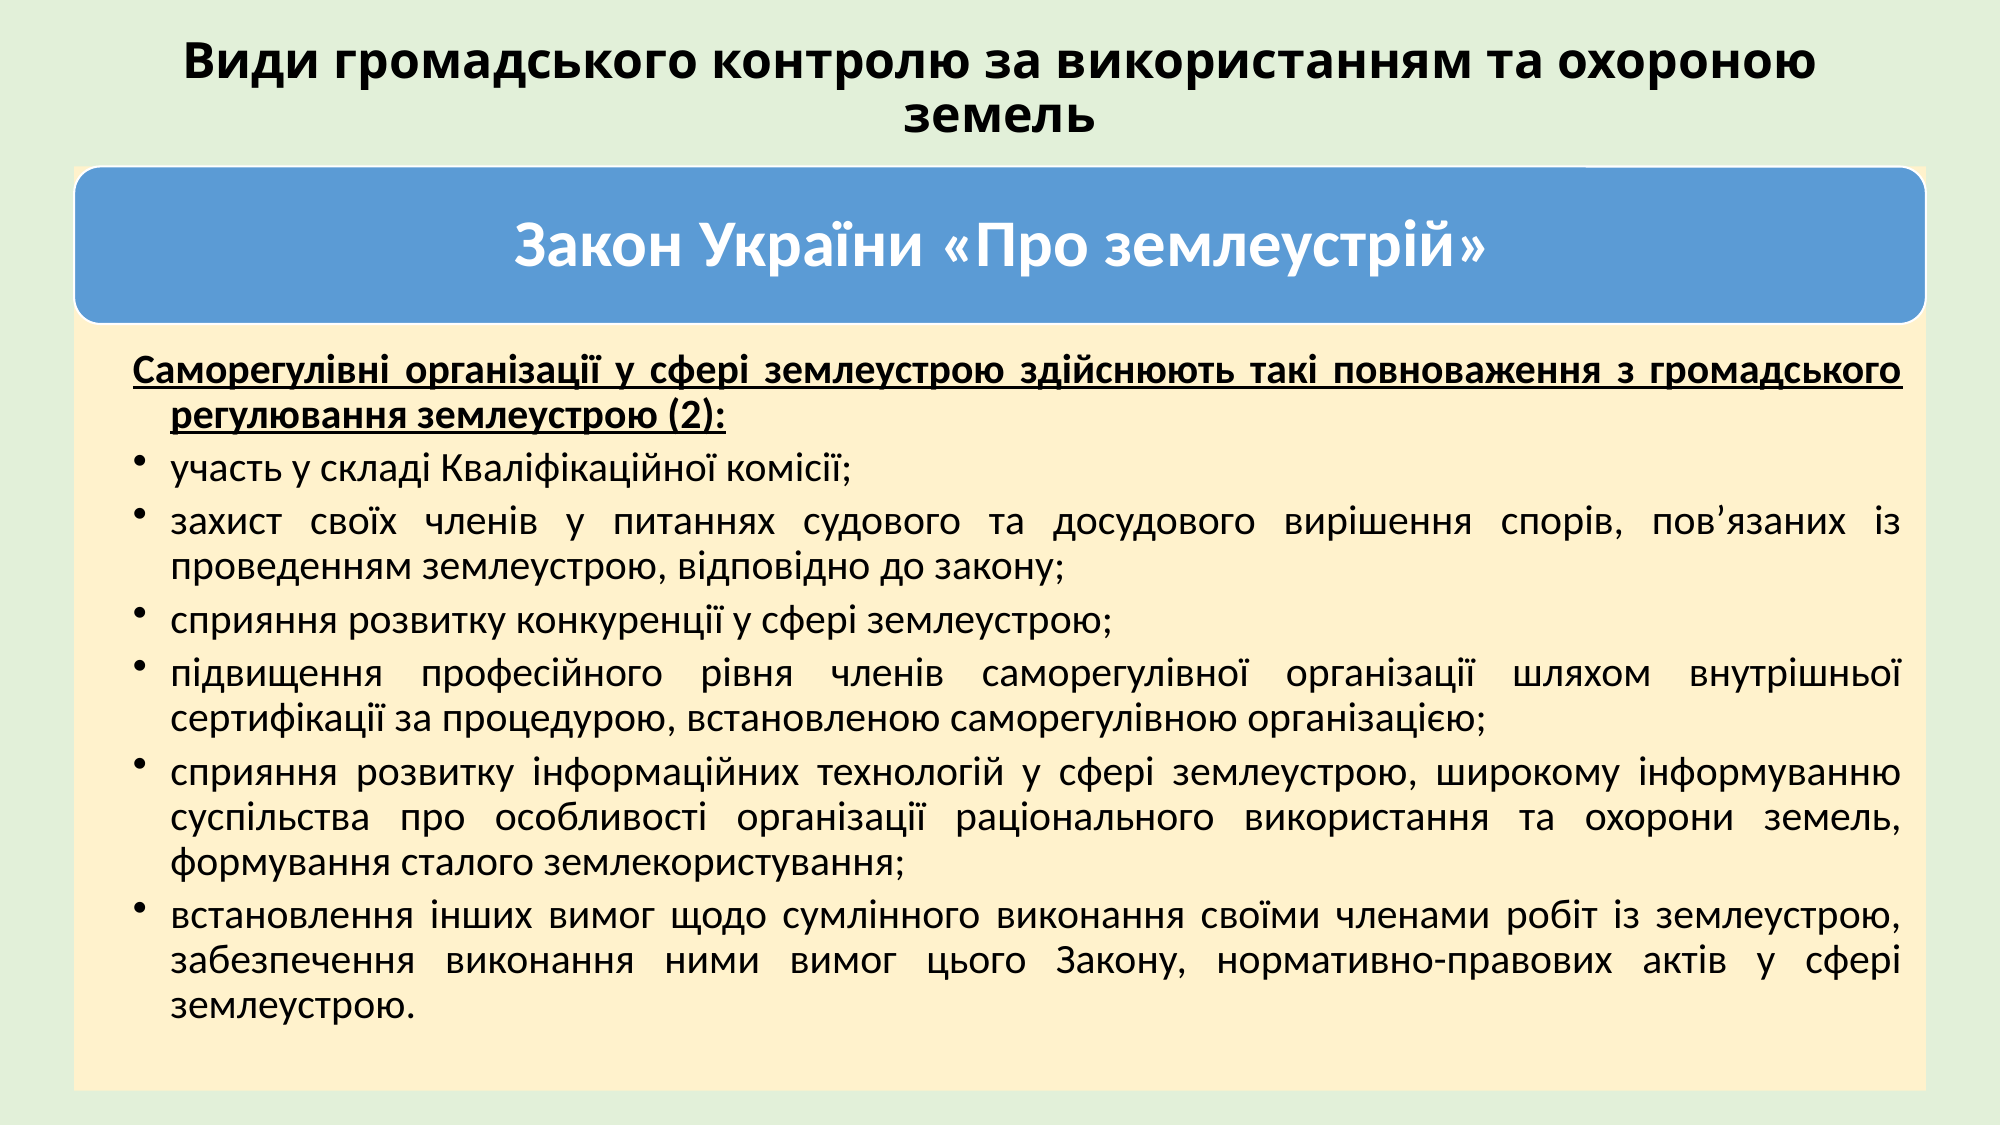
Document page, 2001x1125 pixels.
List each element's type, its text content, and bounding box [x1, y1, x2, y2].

title Види громадського контролю за використанням та охороною земель [137, 34, 1863, 145]
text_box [74, 166, 1926, 1091]
